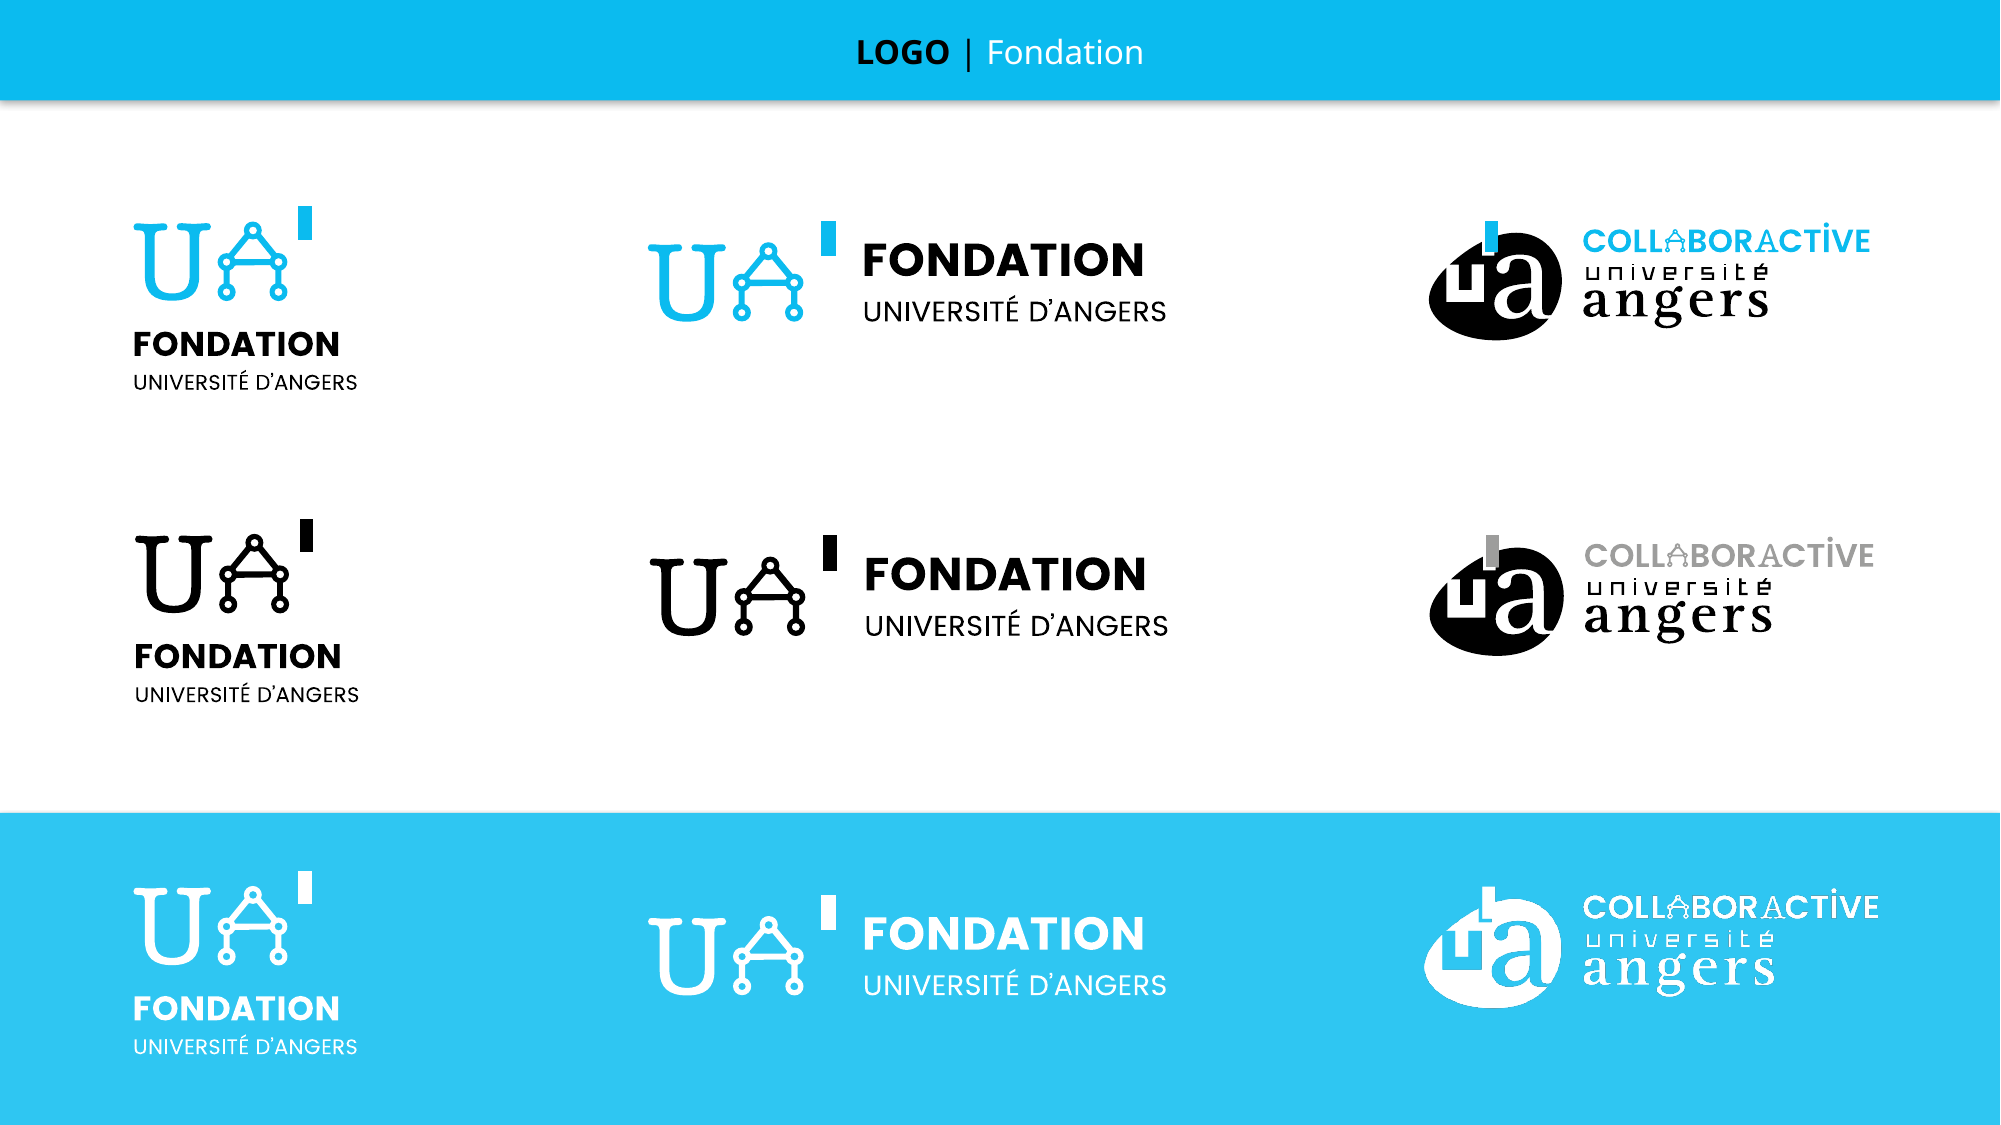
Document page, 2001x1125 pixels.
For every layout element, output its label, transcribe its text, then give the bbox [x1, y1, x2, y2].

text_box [1429, 535, 1874, 657]
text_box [133, 206, 357, 391]
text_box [1428, 220, 1870, 341]
picture [1424, 886, 1878, 1010]
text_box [649, 534, 1168, 637]
text_box LOGO | Fondation [0, 0, 2000, 103]
text_box [0, 812, 2000, 1125]
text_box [134, 518, 359, 703]
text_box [647, 220, 1166, 322]
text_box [647, 894, 1166, 996]
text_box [133, 870, 357, 1055]
